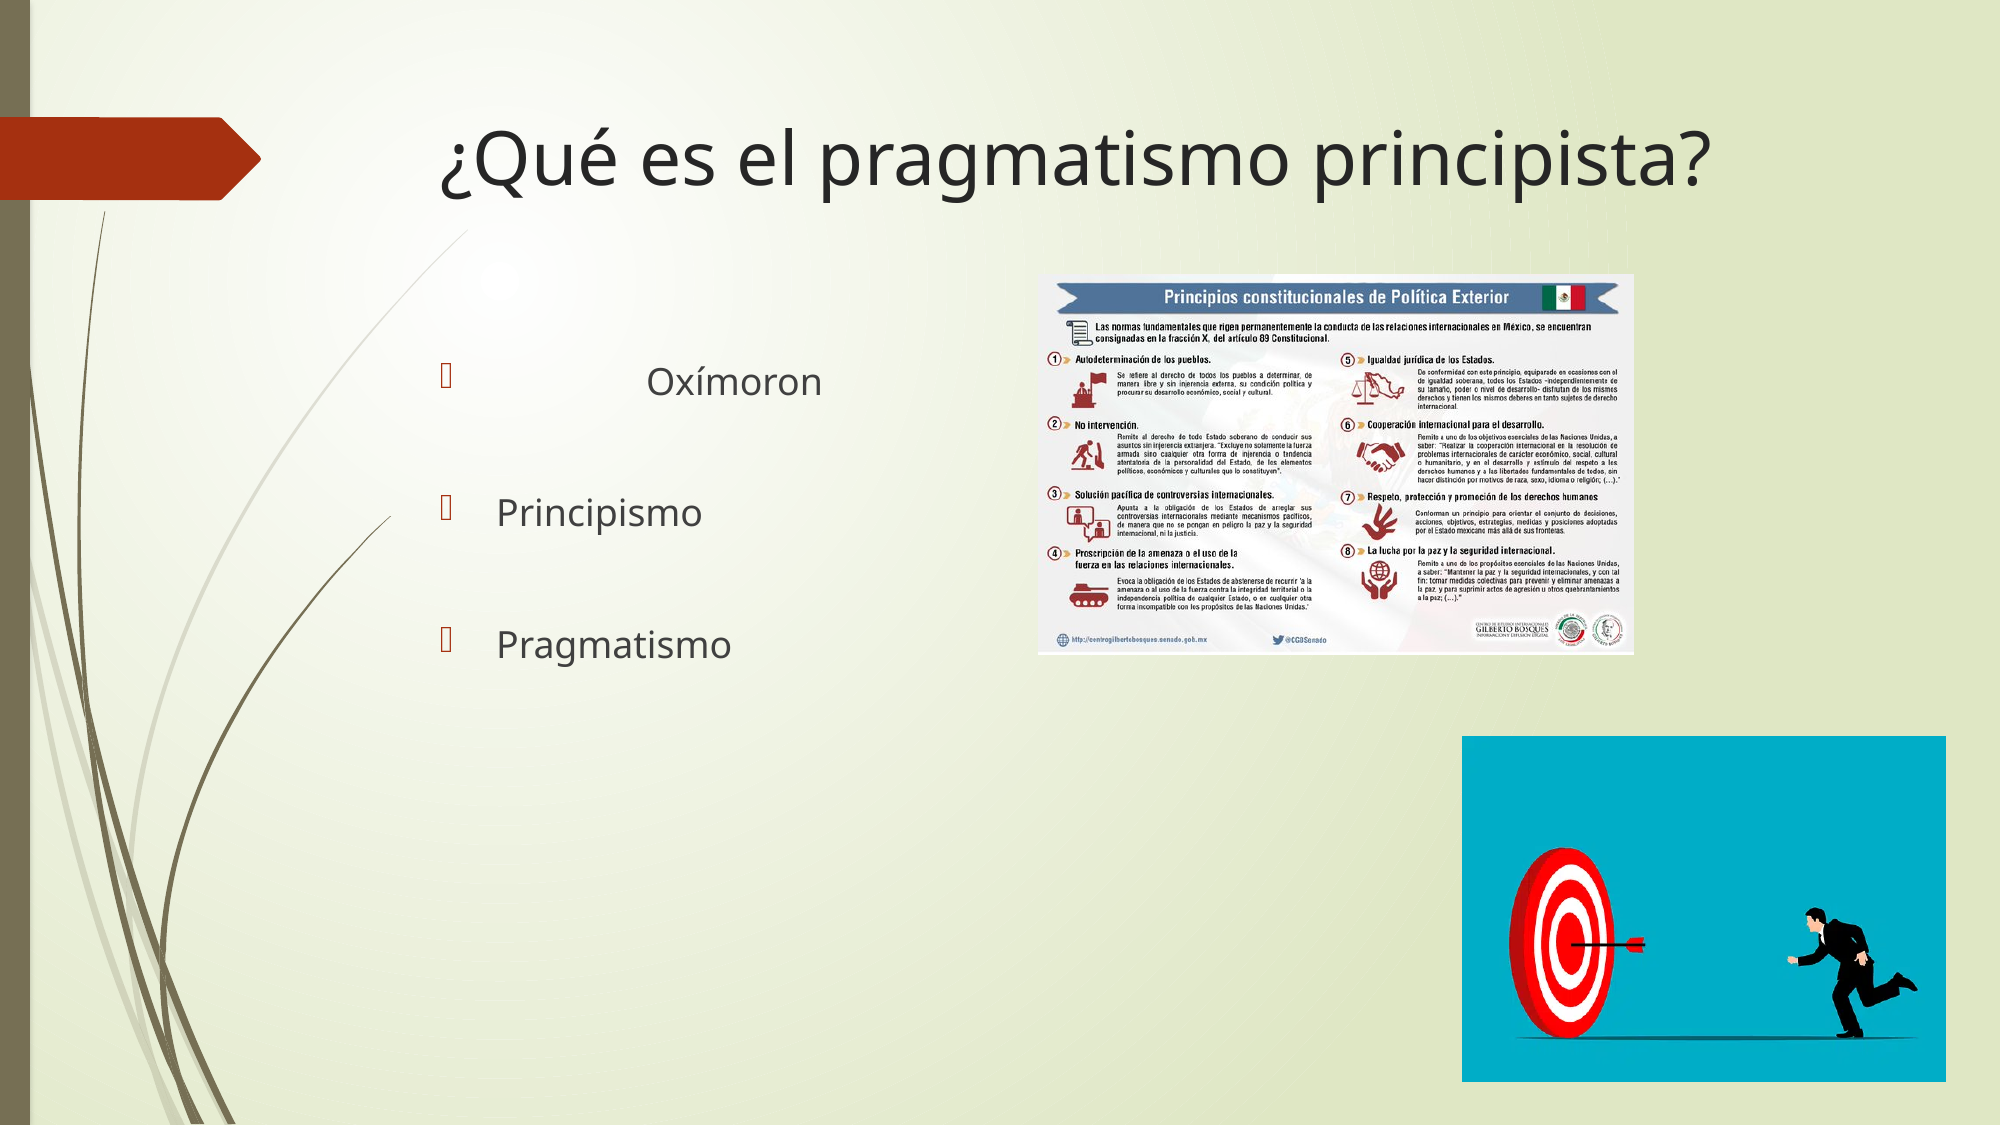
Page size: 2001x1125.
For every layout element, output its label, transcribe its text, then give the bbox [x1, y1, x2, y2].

picture [1462, 736, 1946, 1082]
title ¿Qué es el pragmatismo principista? [425, 102, 1888, 313]
list Oxímoron Principismo Pragmatismo [424, 350, 1888, 970]
picture [1037, 273, 1634, 656]
